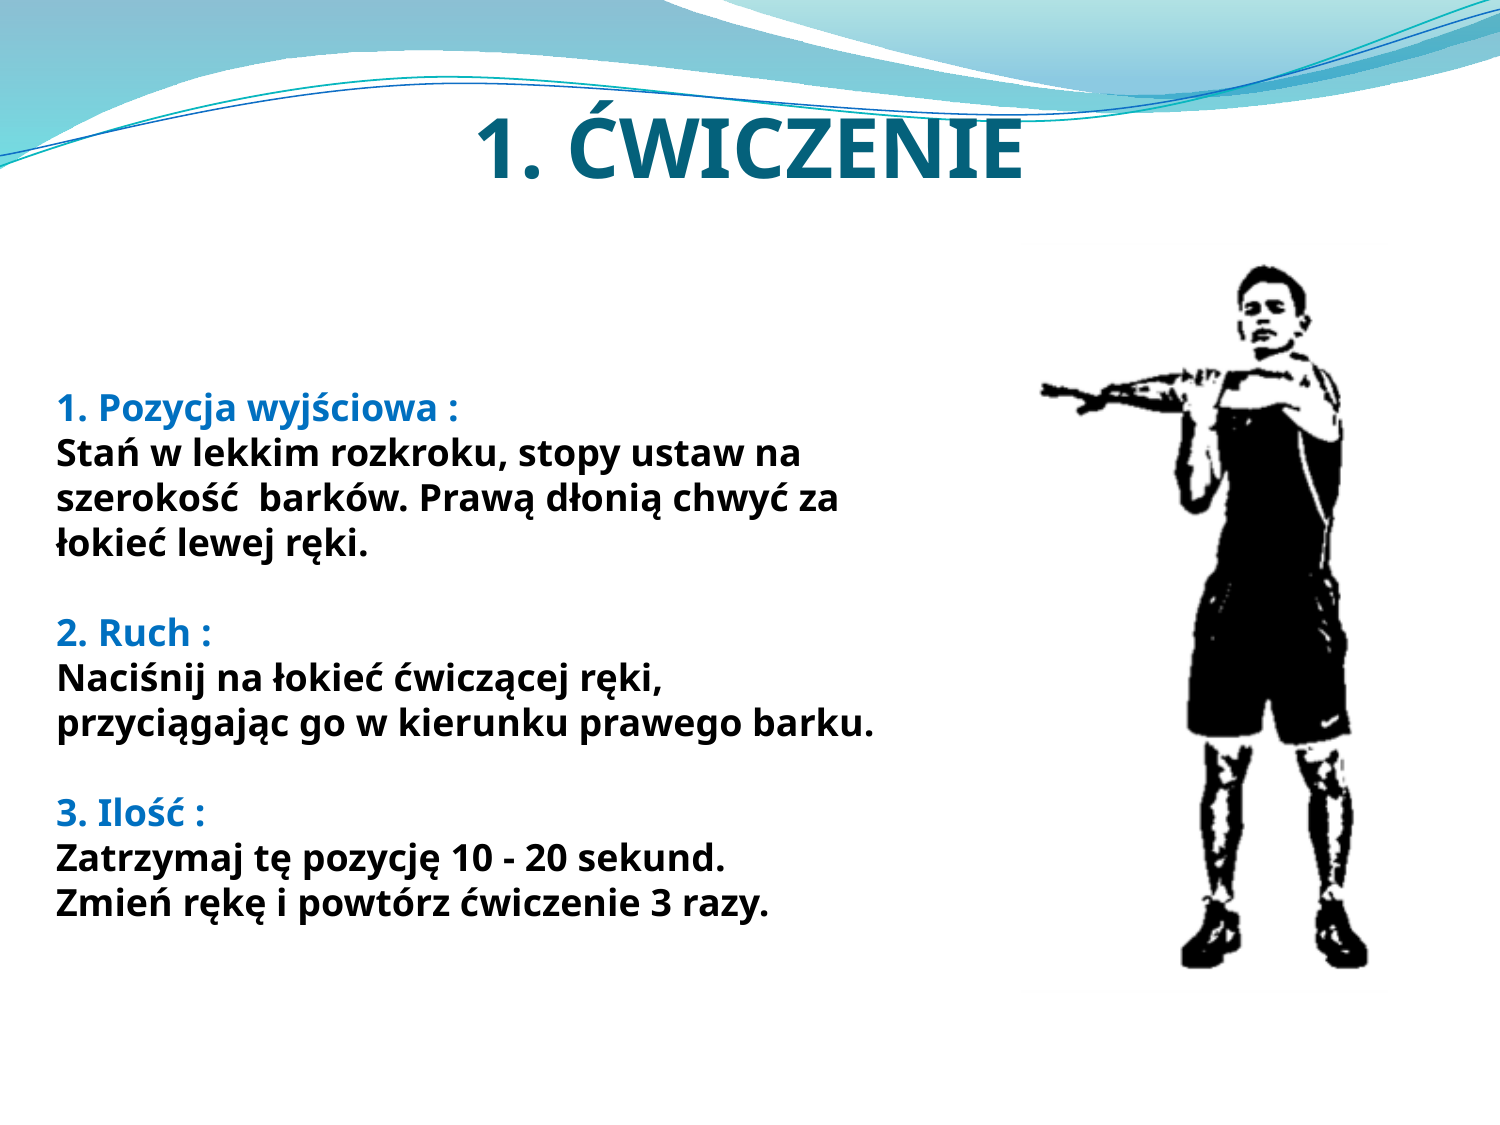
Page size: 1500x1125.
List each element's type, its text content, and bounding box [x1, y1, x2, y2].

title 1. ĆWICZENIE [17, 77, 1483, 196]
list 1. Pozycja wyjściowa : Stań w lekkim rozkroku, stopy ustaw na szerokość barków. Prawą dłonią chwyć za łokieć lewej ręki. 2. Ruch : Naciśnij na łokieć ćwiczącej ręki, przyciągając go w kierunku prawego barku. 3. Ilość : Zatrzymaj tę pozycję 10 - 20 sekund. Zmień rękę i powtórz ćwiczenie 3 razy. [41, 219, 904, 1043]
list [1021, 243, 1389, 993]
